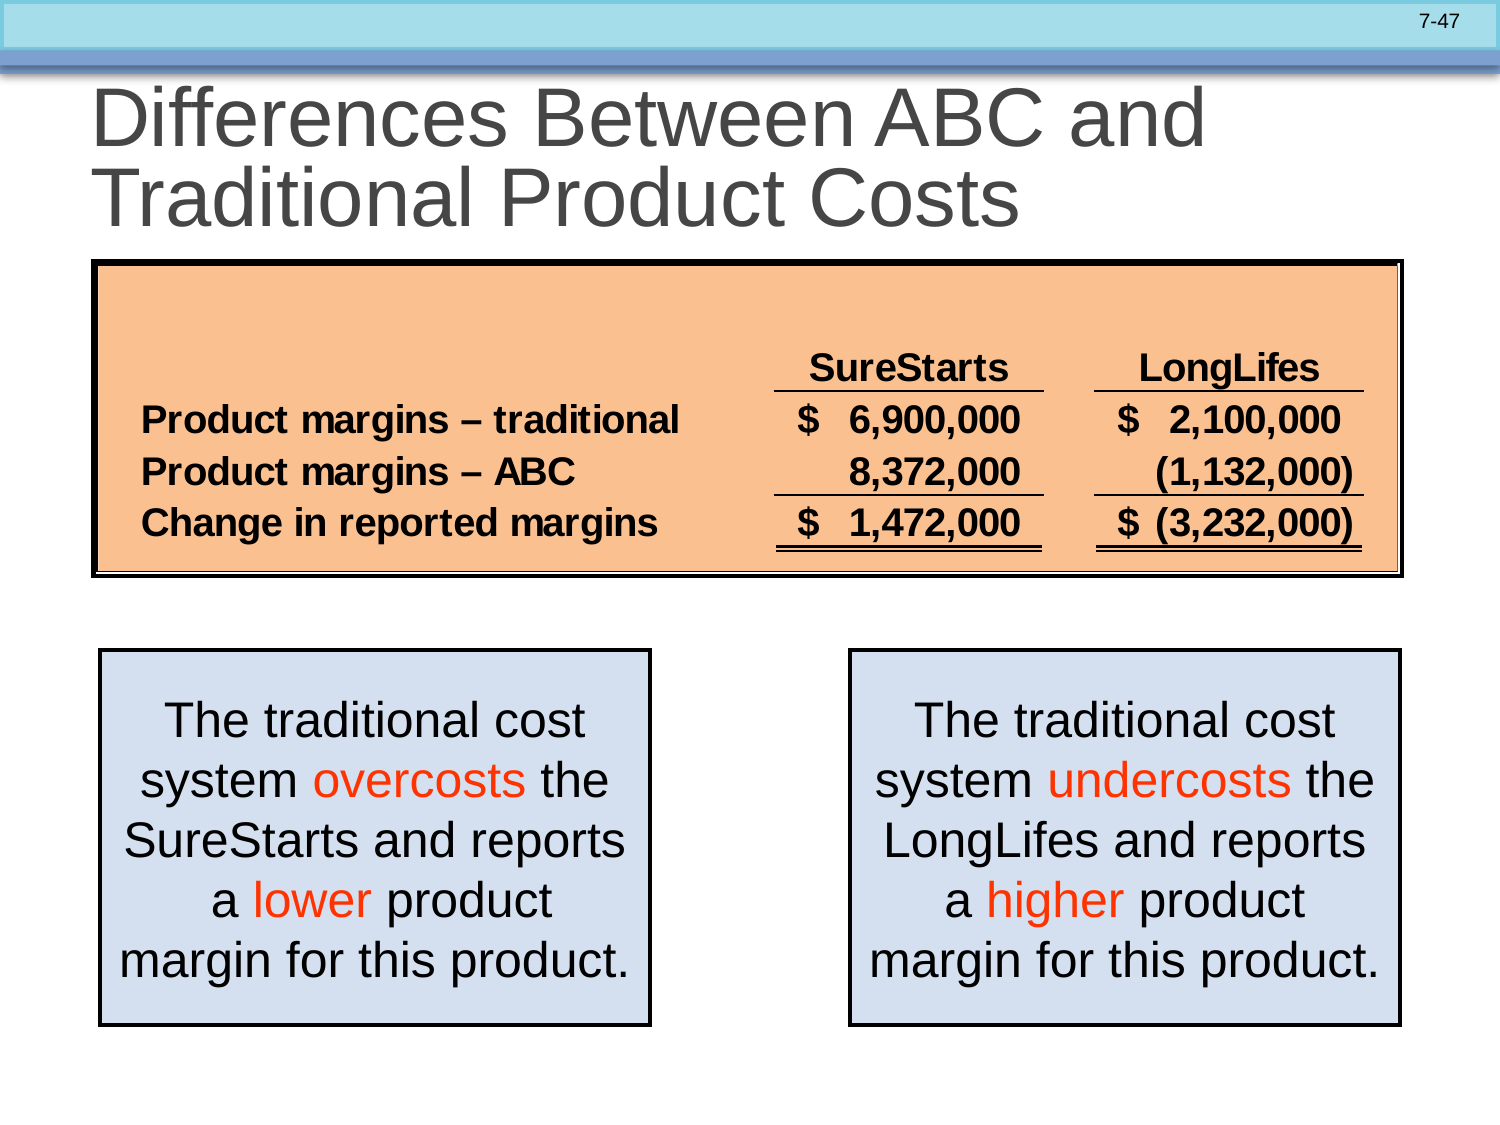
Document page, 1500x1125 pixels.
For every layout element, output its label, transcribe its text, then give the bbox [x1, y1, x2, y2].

text_box The traditional cost system undercosts the LongLifes and reports a higher product margin for this product. [849, 649, 1400, 1025]
title Differences Between ABC and Traditional Product Costs [75, 75, 1425, 250]
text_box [95, 262, 1400, 574]
text_box The traditional cost system overcosts the SureStarts and reports a lower product margin for this product. [99, 649, 650, 1025]
